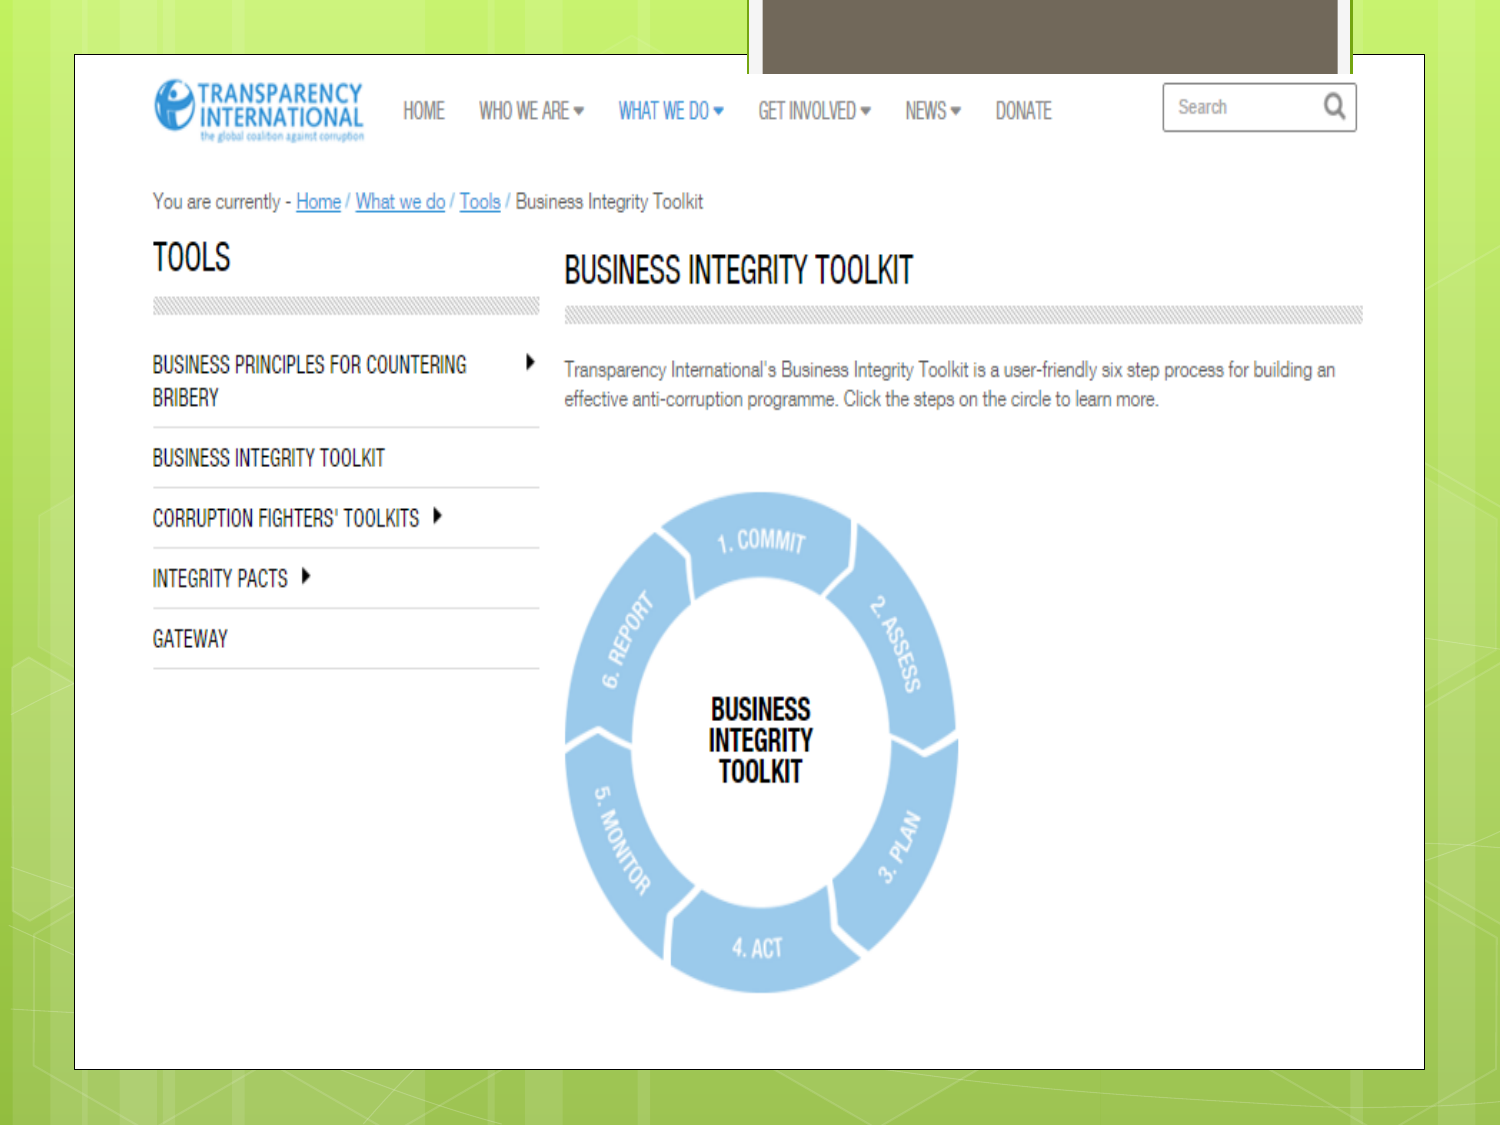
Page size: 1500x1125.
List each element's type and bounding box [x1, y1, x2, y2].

list [74, 74, 1413, 1051]
